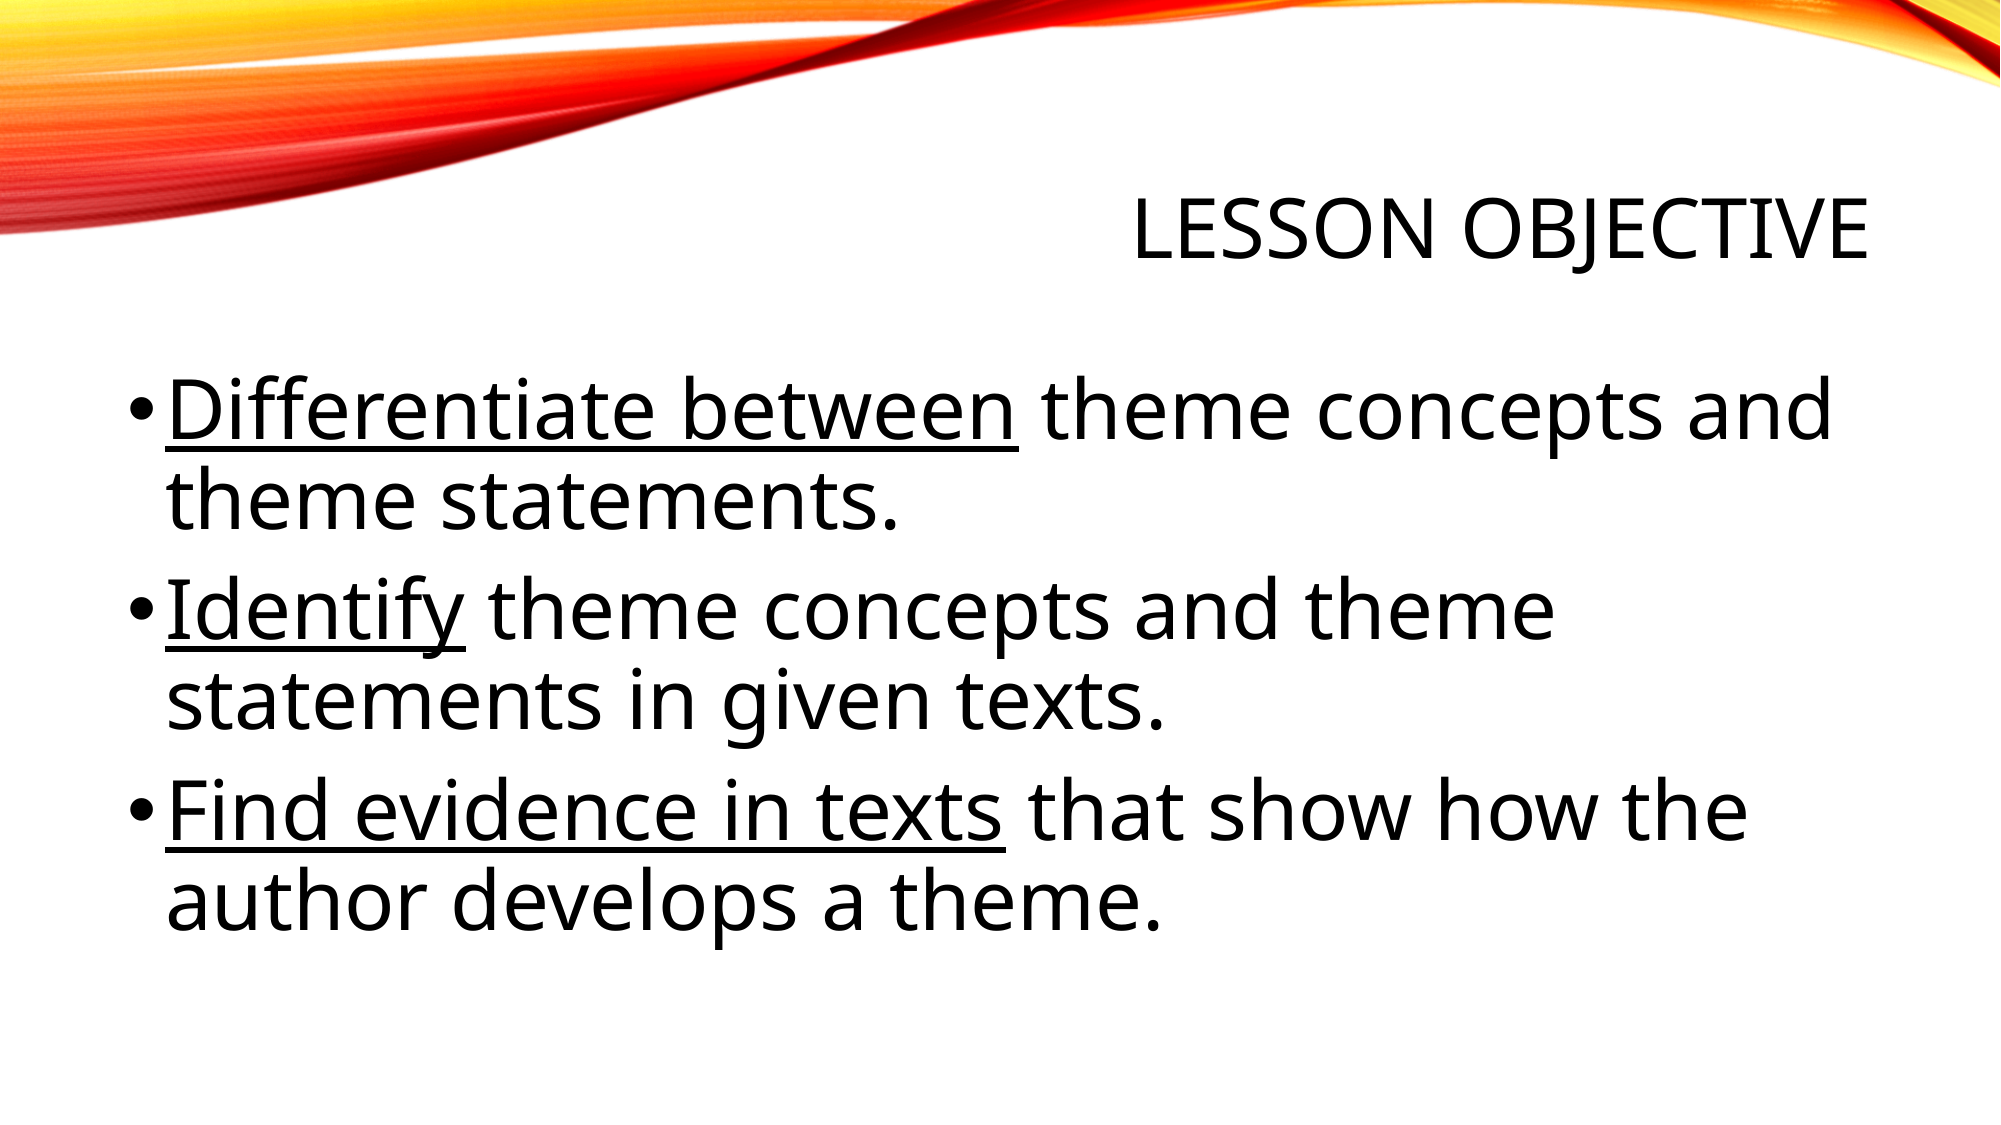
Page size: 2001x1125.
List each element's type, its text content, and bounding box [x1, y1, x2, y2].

list Differentiate between theme concepts and theme statements. Identify theme concepts and theme statements in given texts. Find evidence in texts that show how the author develops a theme. [112, 360, 1888, 1021]
picture [0, 0, 2000, 237]
title Lesson objective [474, 125, 1888, 338]
